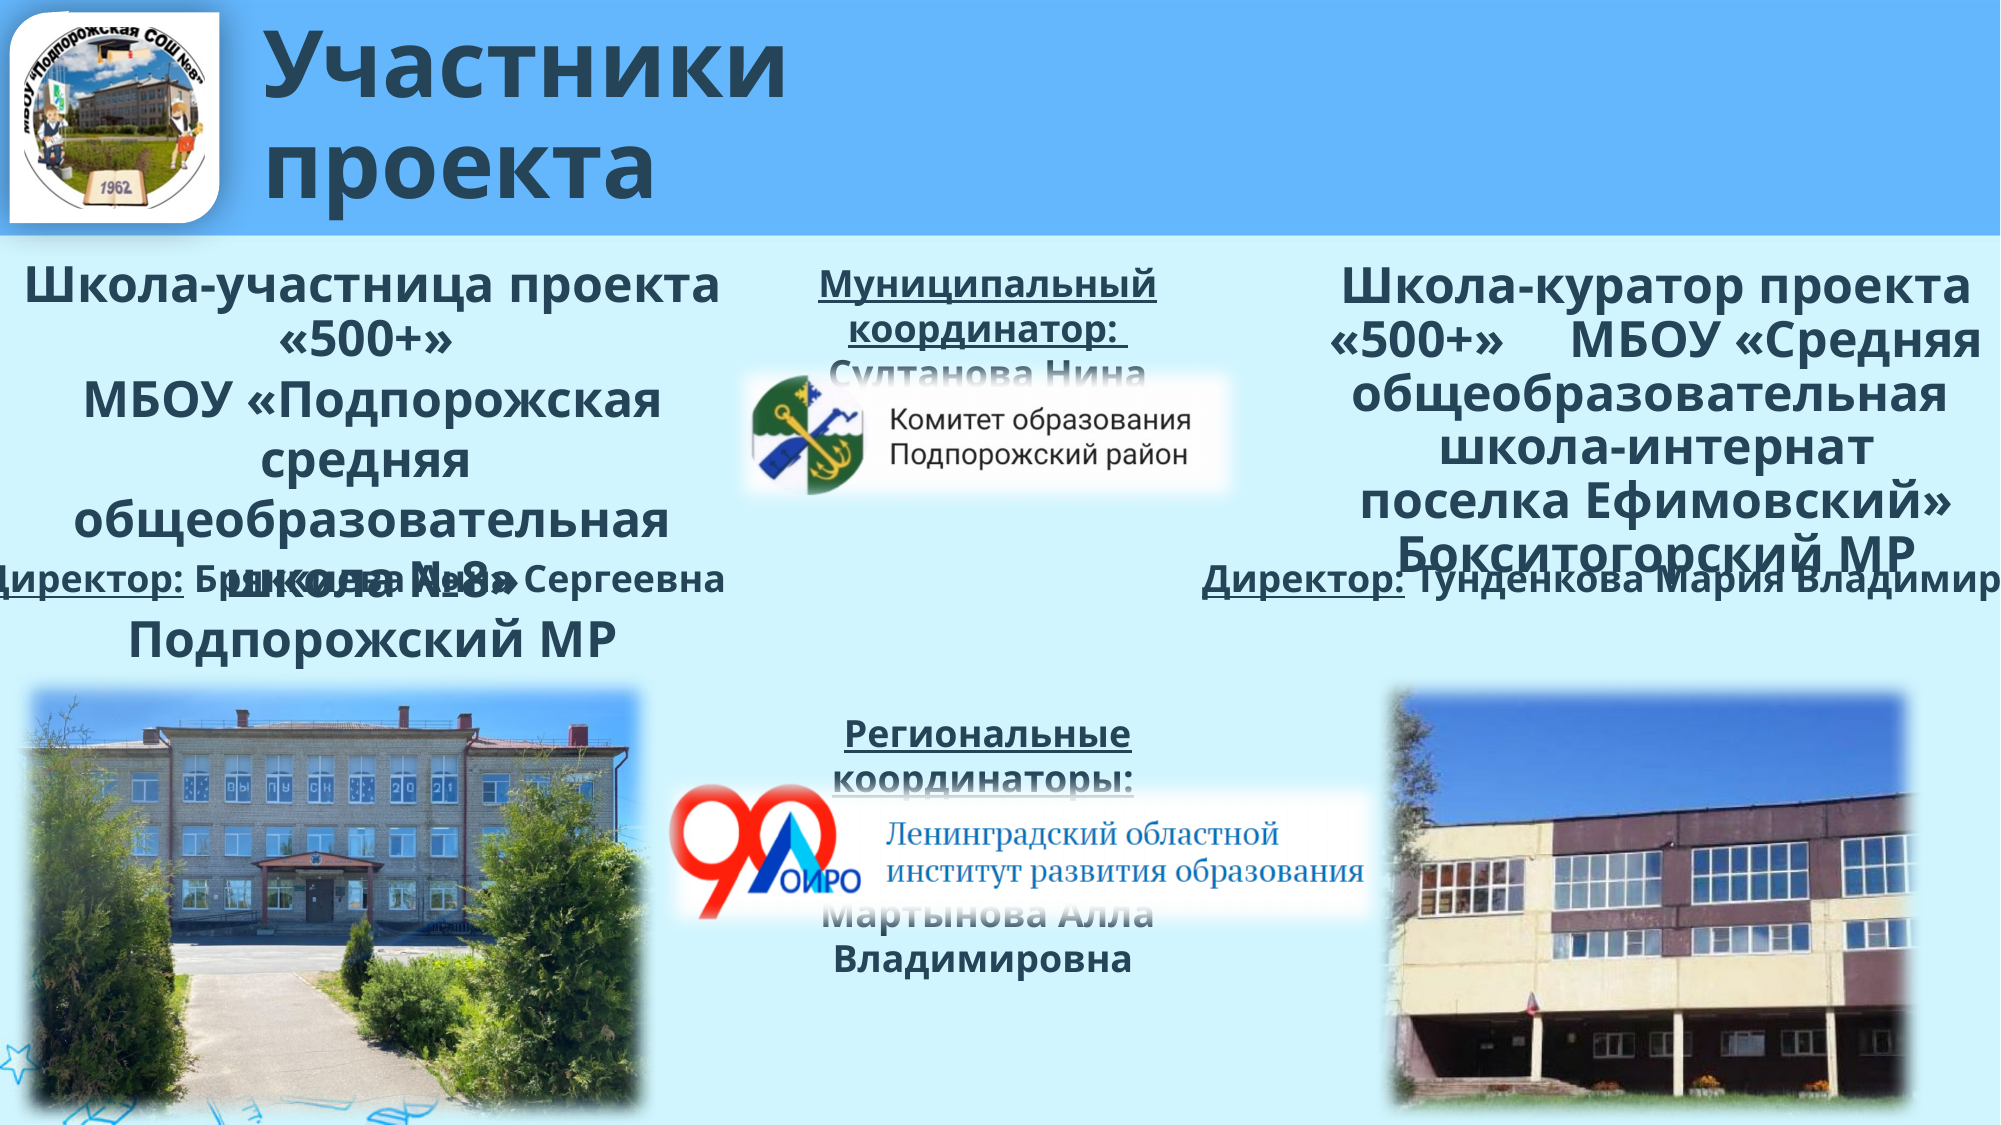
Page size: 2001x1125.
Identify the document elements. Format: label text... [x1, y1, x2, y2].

text_box Муниципальный координатор: Султанова Нина Семеновна Региональные координаторы: Загривная Тамара Александровна Мартынова Алла Владимировна [712, 935, 1264, 988]
picture [727, 356, 1248, 512]
text_box Муниципальный координатор: Султанова Нина Семеновна Региональные координаторы: Загривная Тамара Александровна Мартынова Алла Владимировна [712, 252, 1264, 772]
text_box Школа-участница проекта «500+» МБОУ «Подпорожская средняя общеобразовательная школа №8» Подпорожский МР [0, 608, 712, 676]
text_box Директор: Тунденкова Мария Владимировна [1264, 547, 2000, 608]
text_box Директор: Бряккиева Анна Сергеевна [0, 547, 712, 608]
picture [0, 0, 2001, 1125]
text_box Школа-куратор проекта «500+» МБОУ «Средняя общеобразовательная школа-интернат поселка Ефимовский» Бокситогорский МР [1313, 252, 2000, 547]
text_box Школа-участница проекта «500+» МБОУ «Подпорожская средняя общеобразовательная школа №8» Подпорожский МР [0, 252, 712, 547]
title Участники проекта [247, 9, 1074, 227]
